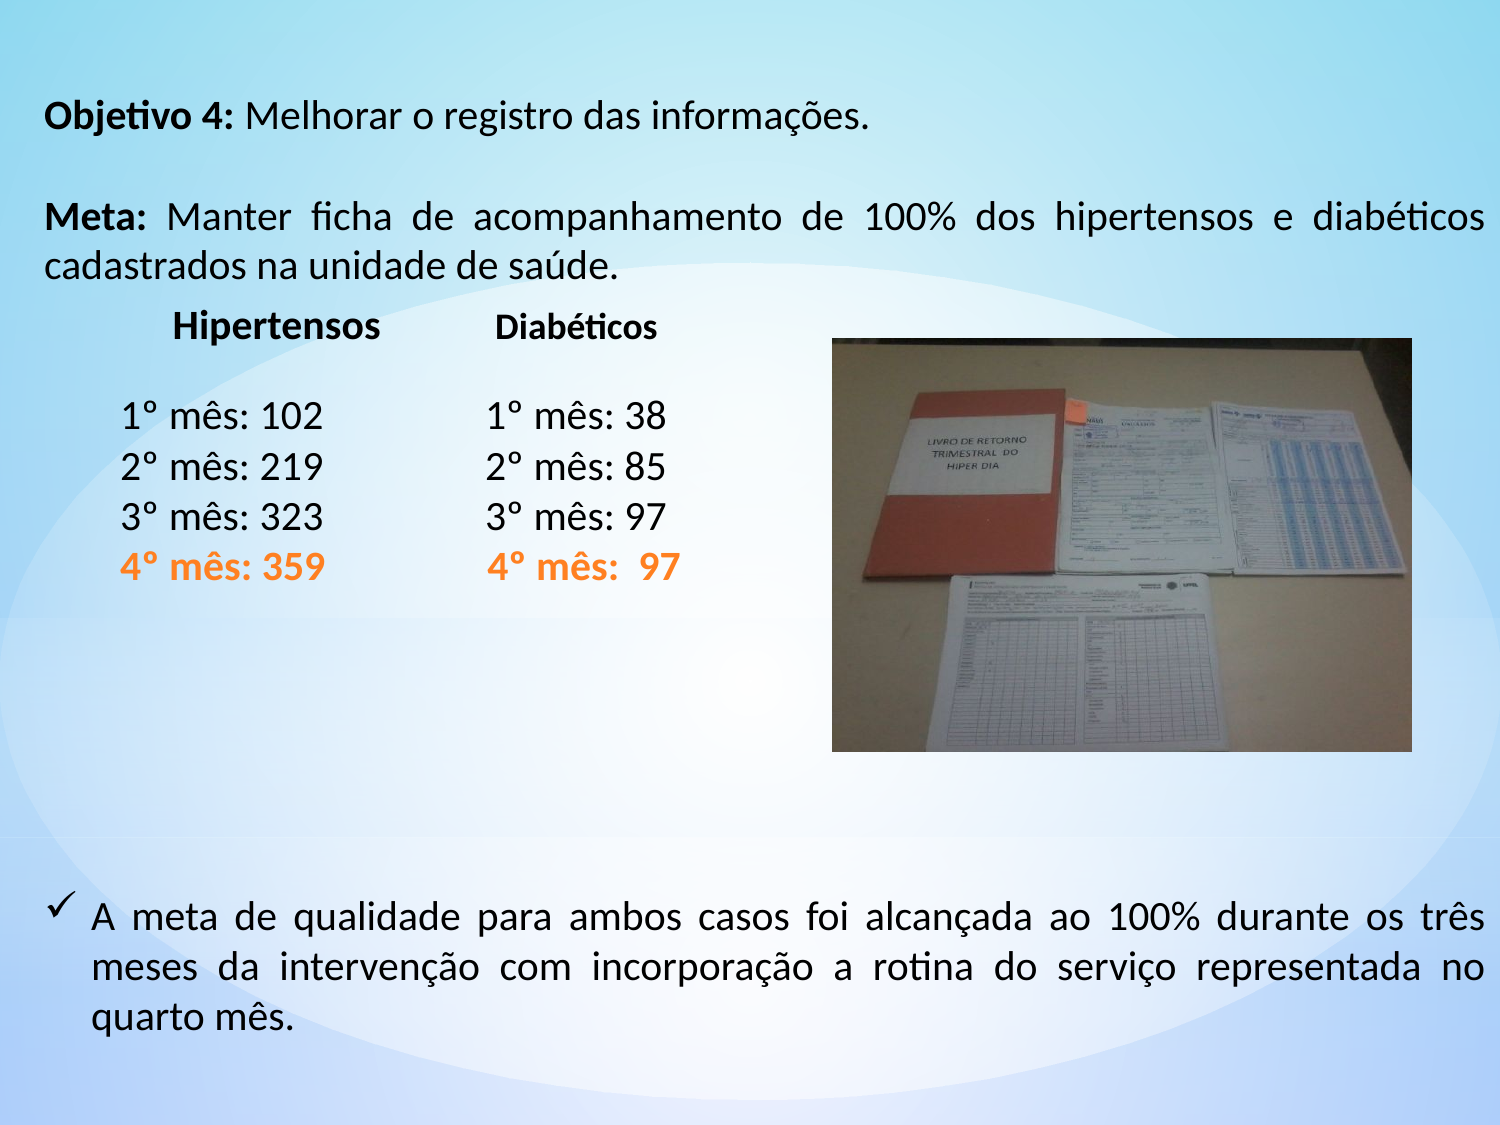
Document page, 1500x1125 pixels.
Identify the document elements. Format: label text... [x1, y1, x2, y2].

text_box Hipertensos Diabéticos [123, 290, 1388, 356]
picture [832, 337, 1412, 752]
text_box Objetivo 4: Melhorar o registro das informações. Meta: Manter ficha de acompanhamento de 100% dos hipertensos e diabéticos cadastrados na unidade de saúde. 1º mês: 102 1º mês: 38 2º mês: 219 2º mês: 85 3º mês: 323 3º mês: 97 4º mês: 359 4º mês: 97 A meta de qualidade para ambos casos foi alcançada ao 100% durante os três meses da intervenção com incorporação a rotina do serviço representada no quarto mês. [29, 30, 1500, 1125]
